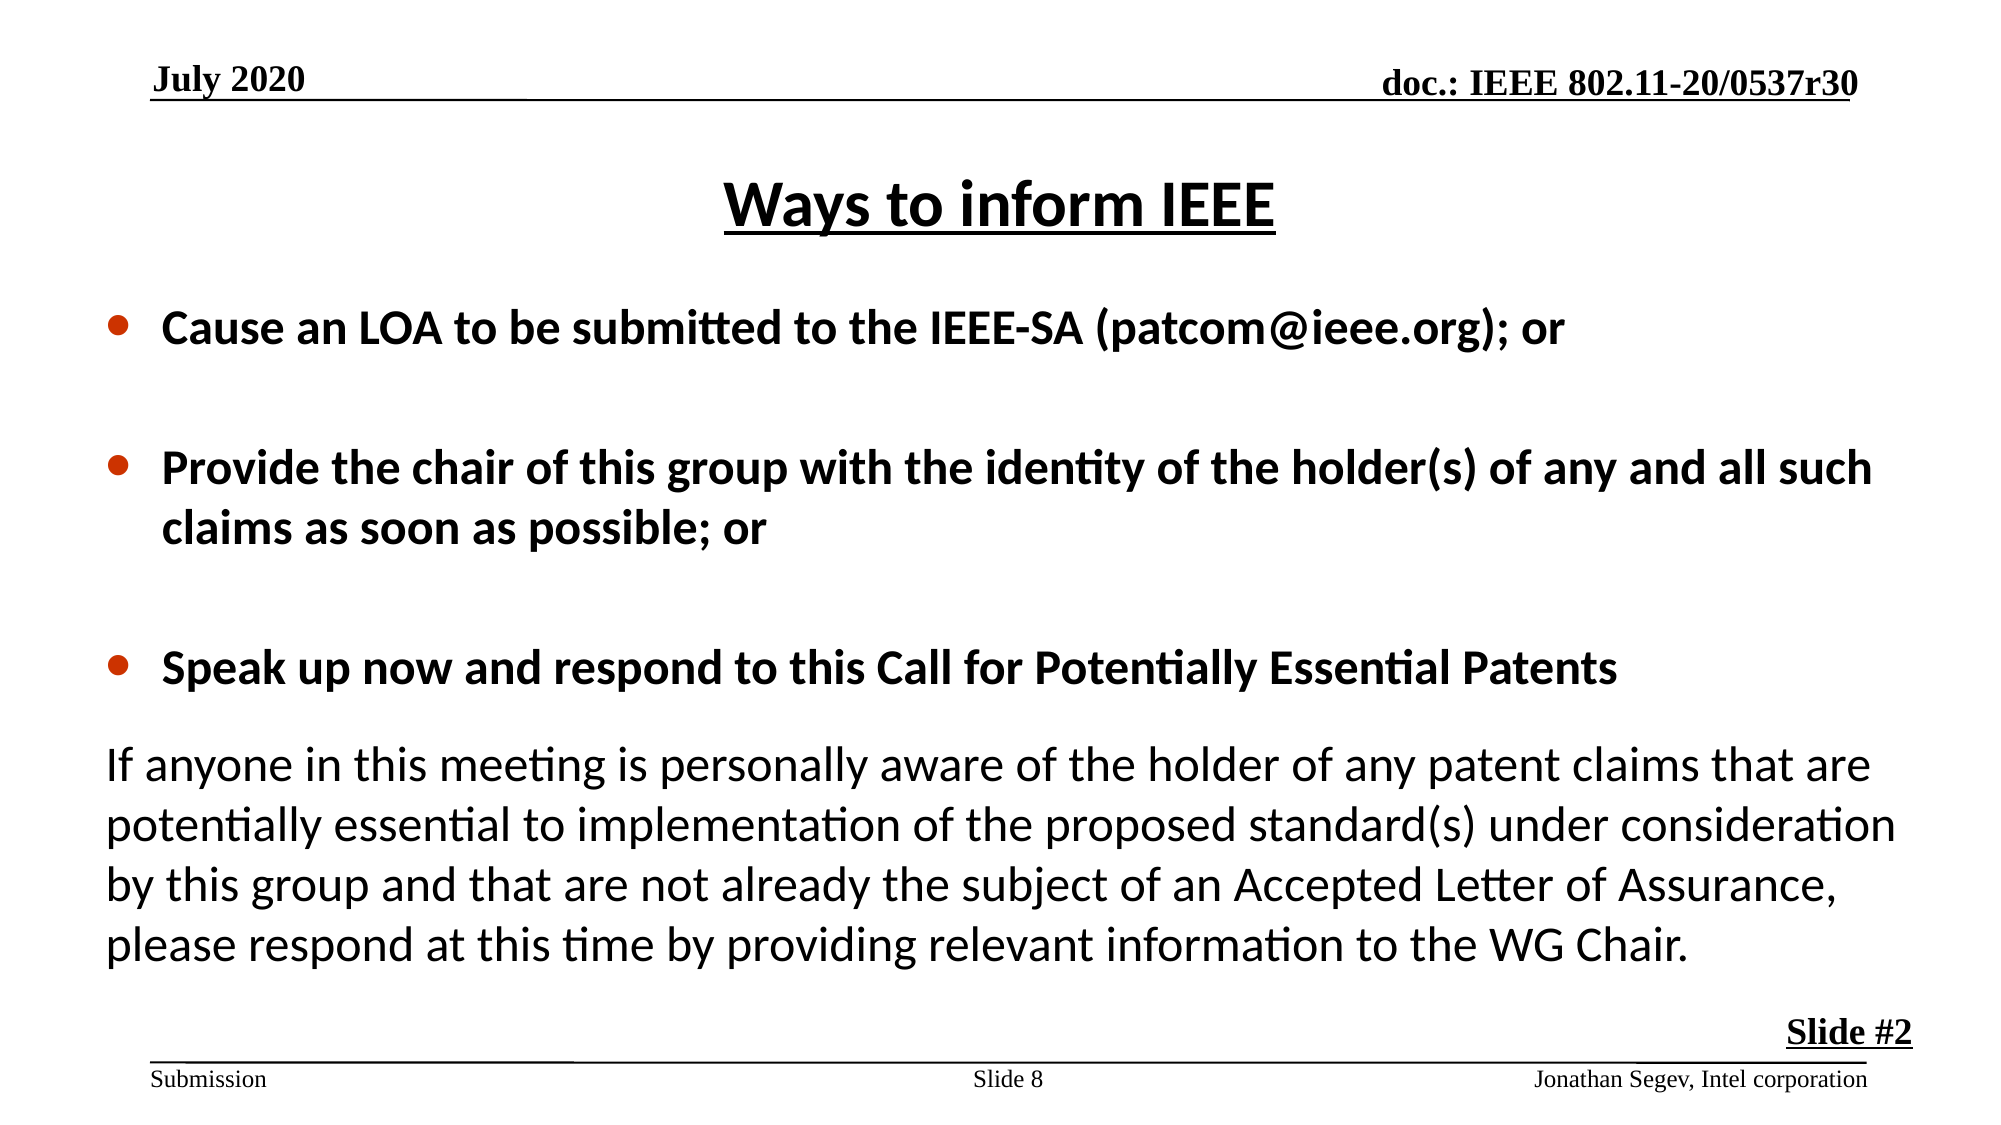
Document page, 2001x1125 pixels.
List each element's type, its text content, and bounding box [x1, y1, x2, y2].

footer Jonathan Segev, Intel corporation [1171, 1061, 1869, 1093]
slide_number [152, 54, 563, 100]
title Ways to inform IEEE [149, 112, 1850, 286]
list Cause an LOA to be submitted to the IEEE-SA (patcom@ieee.org); or Provide the chair of this group with the identity of the holder(s) of any and all such claims as soon as possible; or Speak up now and respond to this Call for Potentially Essential Patents If anyone in this meeting is personally aware of the holder of any patent claims that are potentially essential to implementation of the proposed standard(s) under consideration by this group and that are not already the subject of an Accepted Letter of Assurance, please respond at this time by providing relevant information to the WG Chair. [90, 286, 1946, 1000]
text_box Slide #2 [1771, 999, 1928, 1060]
slide_number Slide 8 [950, 1061, 1067, 1123]
